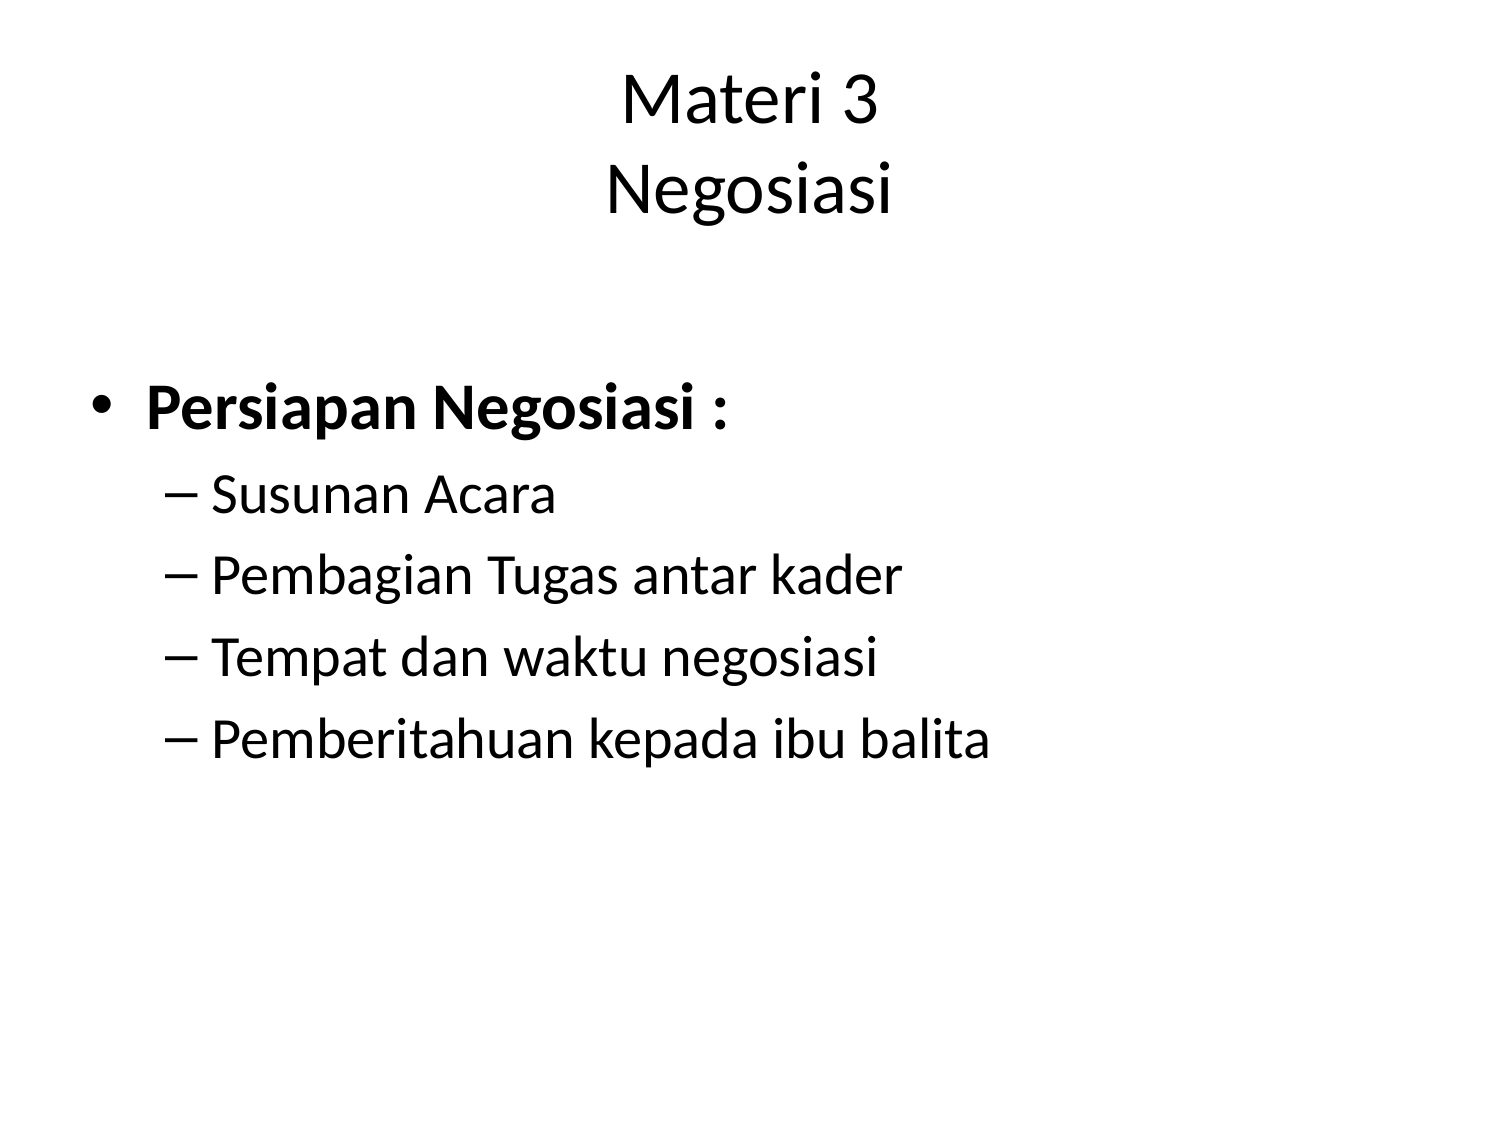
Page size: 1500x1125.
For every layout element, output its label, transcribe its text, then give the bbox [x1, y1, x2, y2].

list Persiapan Negosiasi : Susunan Acara Pembagian Tugas antar kader Tempat dan waktu negosiasi Pemberitahuan kepada ibu balita [75, 262, 1425, 1005]
title Materi 3 Negosiasi [75, 45, 1425, 233]
